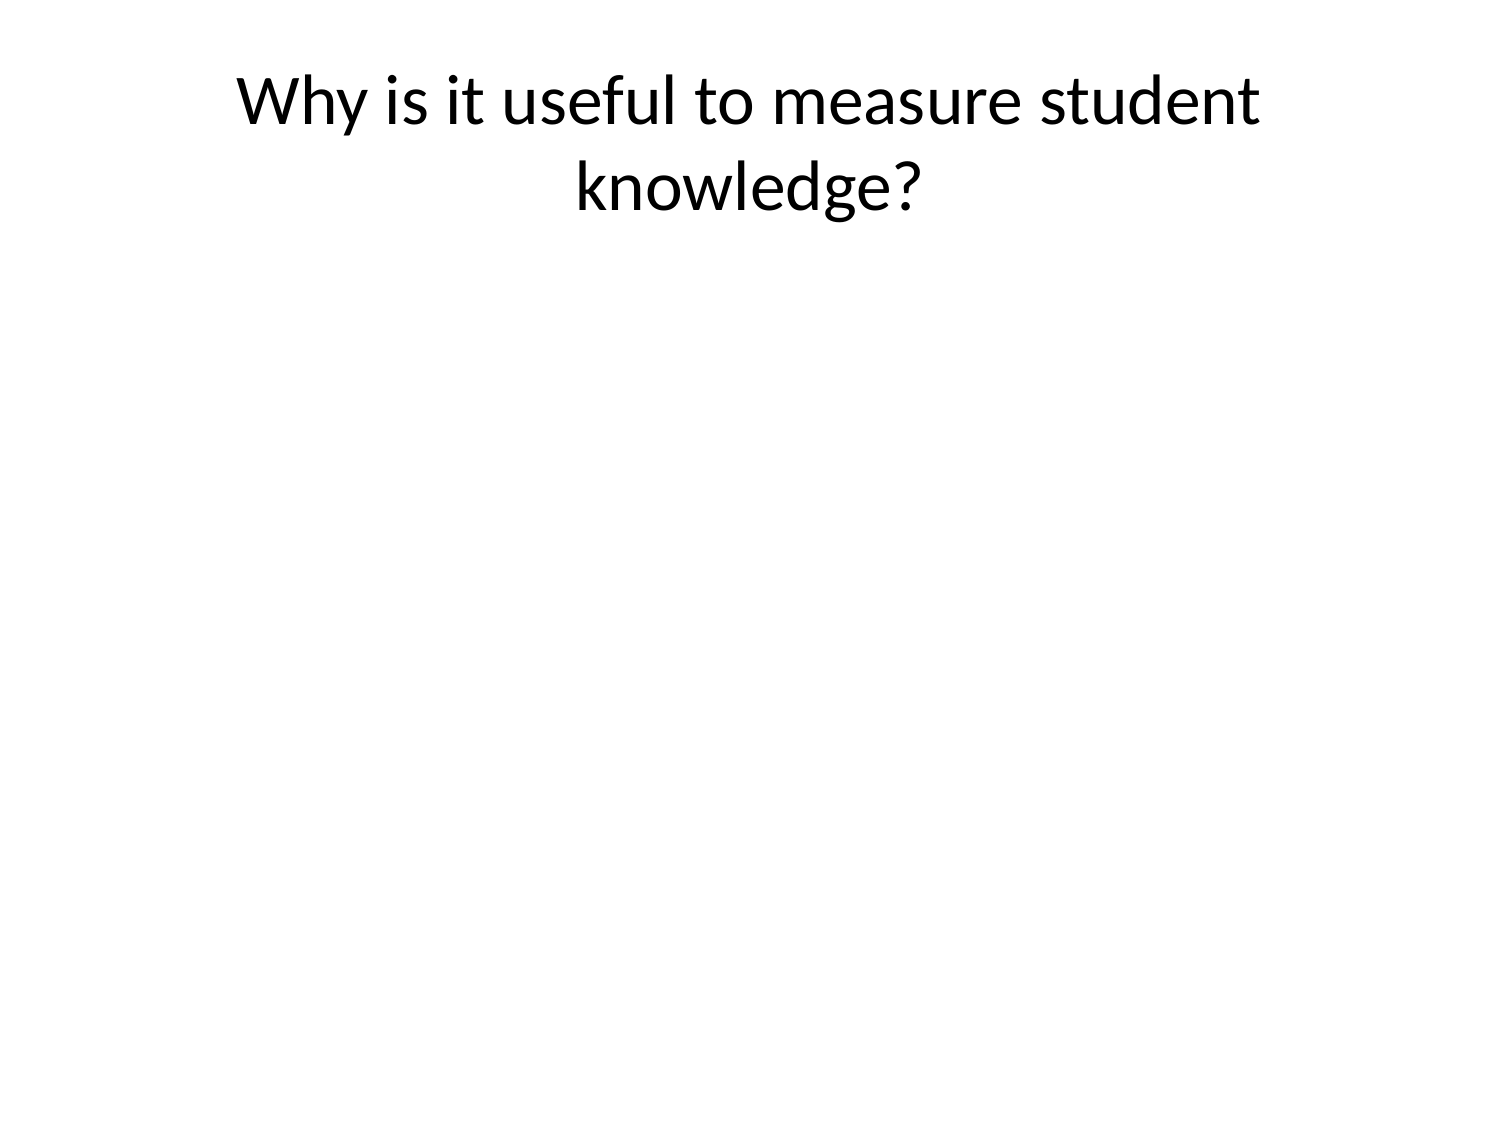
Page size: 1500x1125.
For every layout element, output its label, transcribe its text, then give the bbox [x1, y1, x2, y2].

title Why is it useful to measure student knowledge? [75, 45, 1425, 233]
